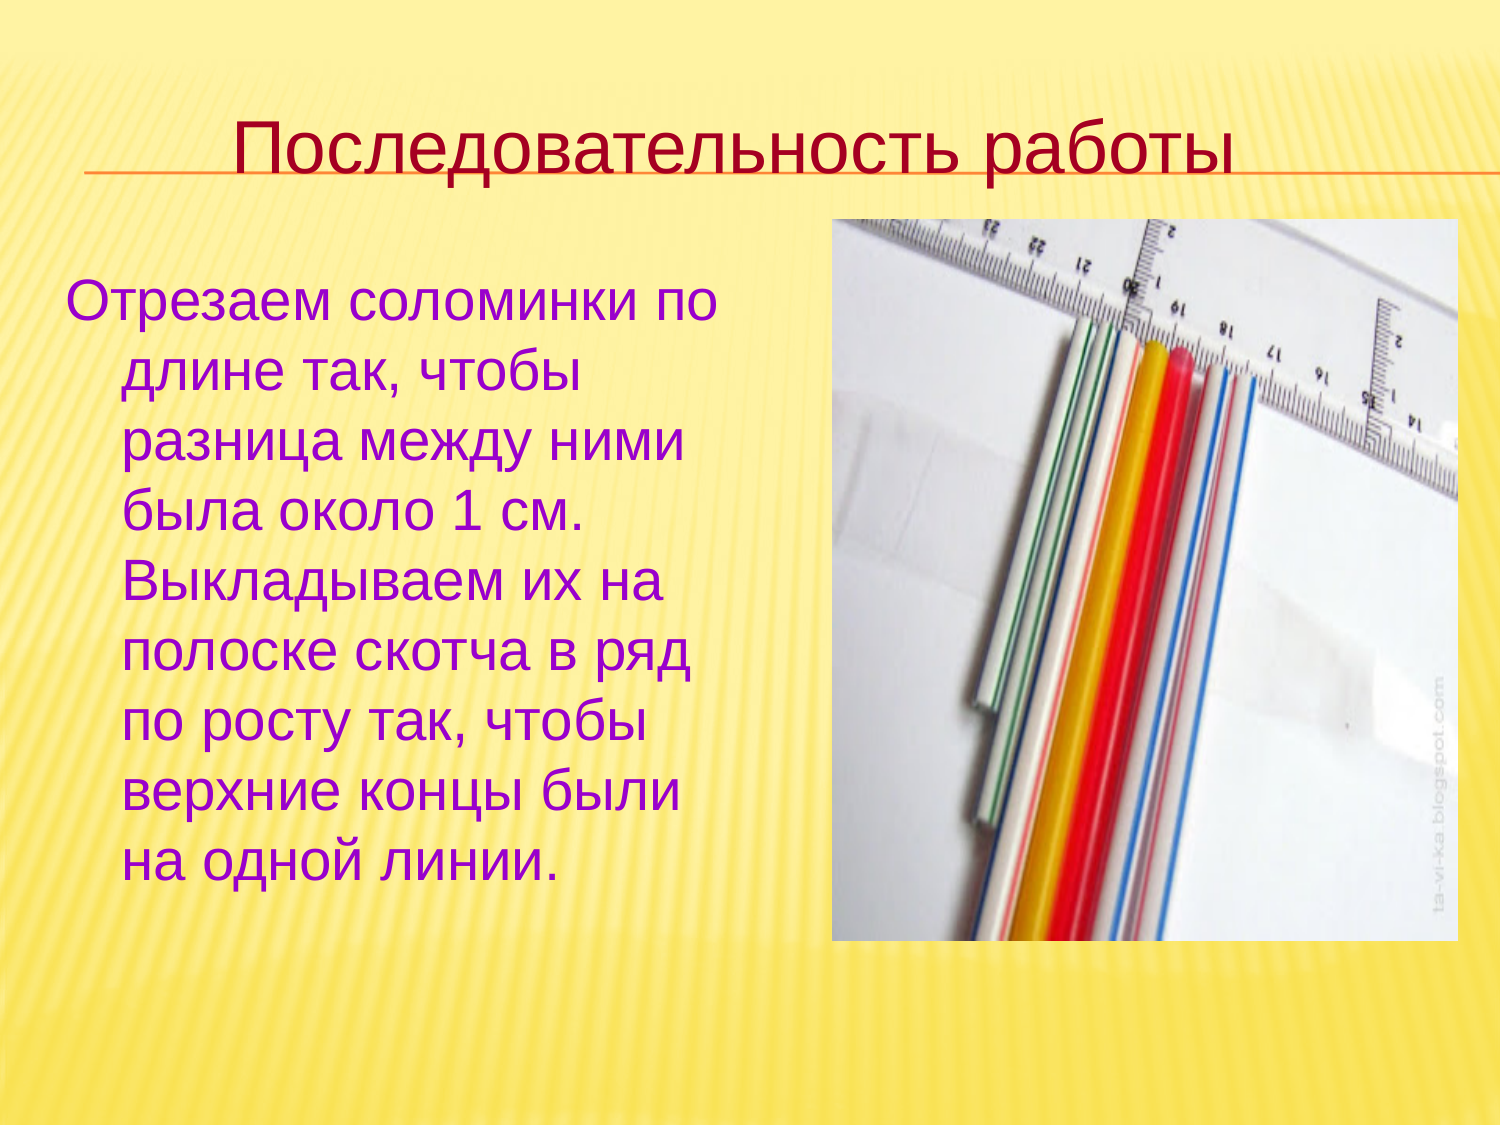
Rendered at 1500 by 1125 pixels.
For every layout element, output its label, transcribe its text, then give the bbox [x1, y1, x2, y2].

title Последовательность работы [50, 75, 1475, 213]
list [832, 219, 1459, 941]
list Отрезаем соломинки по длине так, чтобы разница между ними была около 1 см. Выкладываем их на полоске скотча в ряд по росту так, чтобы верхние концы были на одной линии. [49, 254, 751, 998]
